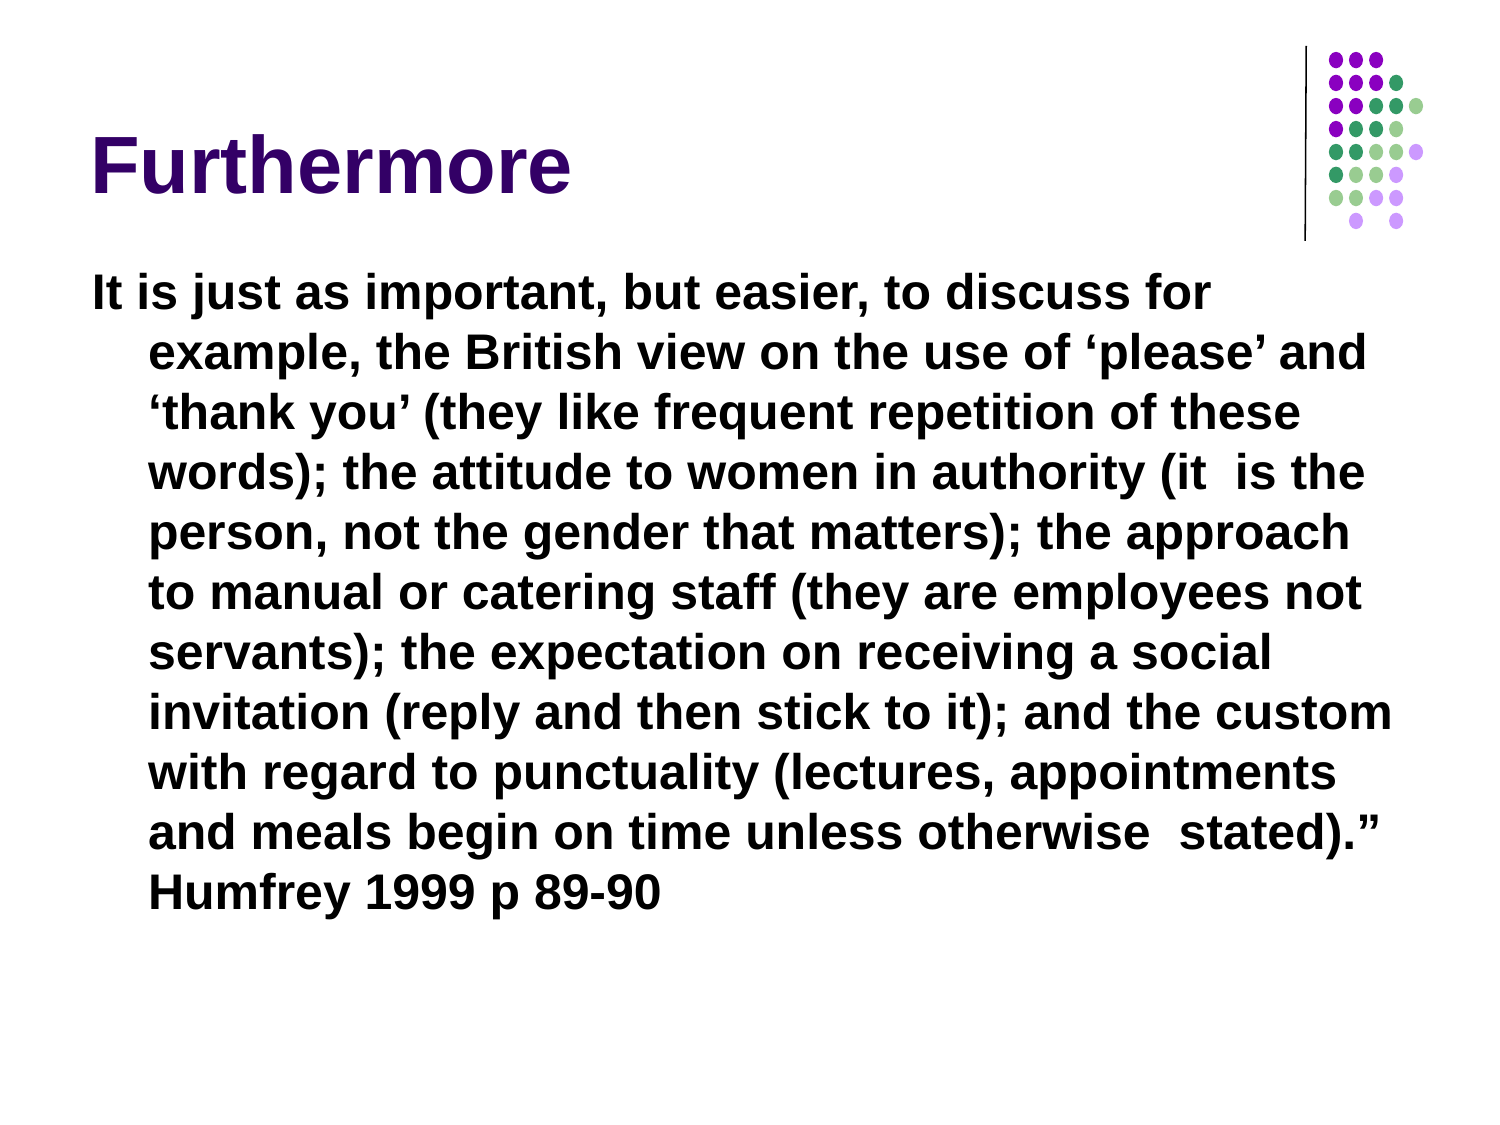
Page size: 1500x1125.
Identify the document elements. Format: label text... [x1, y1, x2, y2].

title Furthermore [75, 40, 1313, 218]
list It is just as important, but easier, to discuss for example, the British view on the use of ‘please’ and ‘thank you’ (they like frequent repetition of these words); the attitude to women in authority (it is the person, not the gender that matters); the approach to manual or catering staff (they are employees not servants); the expectation on receiving a social invitation (reply and then stick to it); and the custom with regard to punctuality (lectures, appointments and meals begin on time unless otherwise stated).” Humfrey 1999 p 89-90 [76, 252, 1427, 1039]
